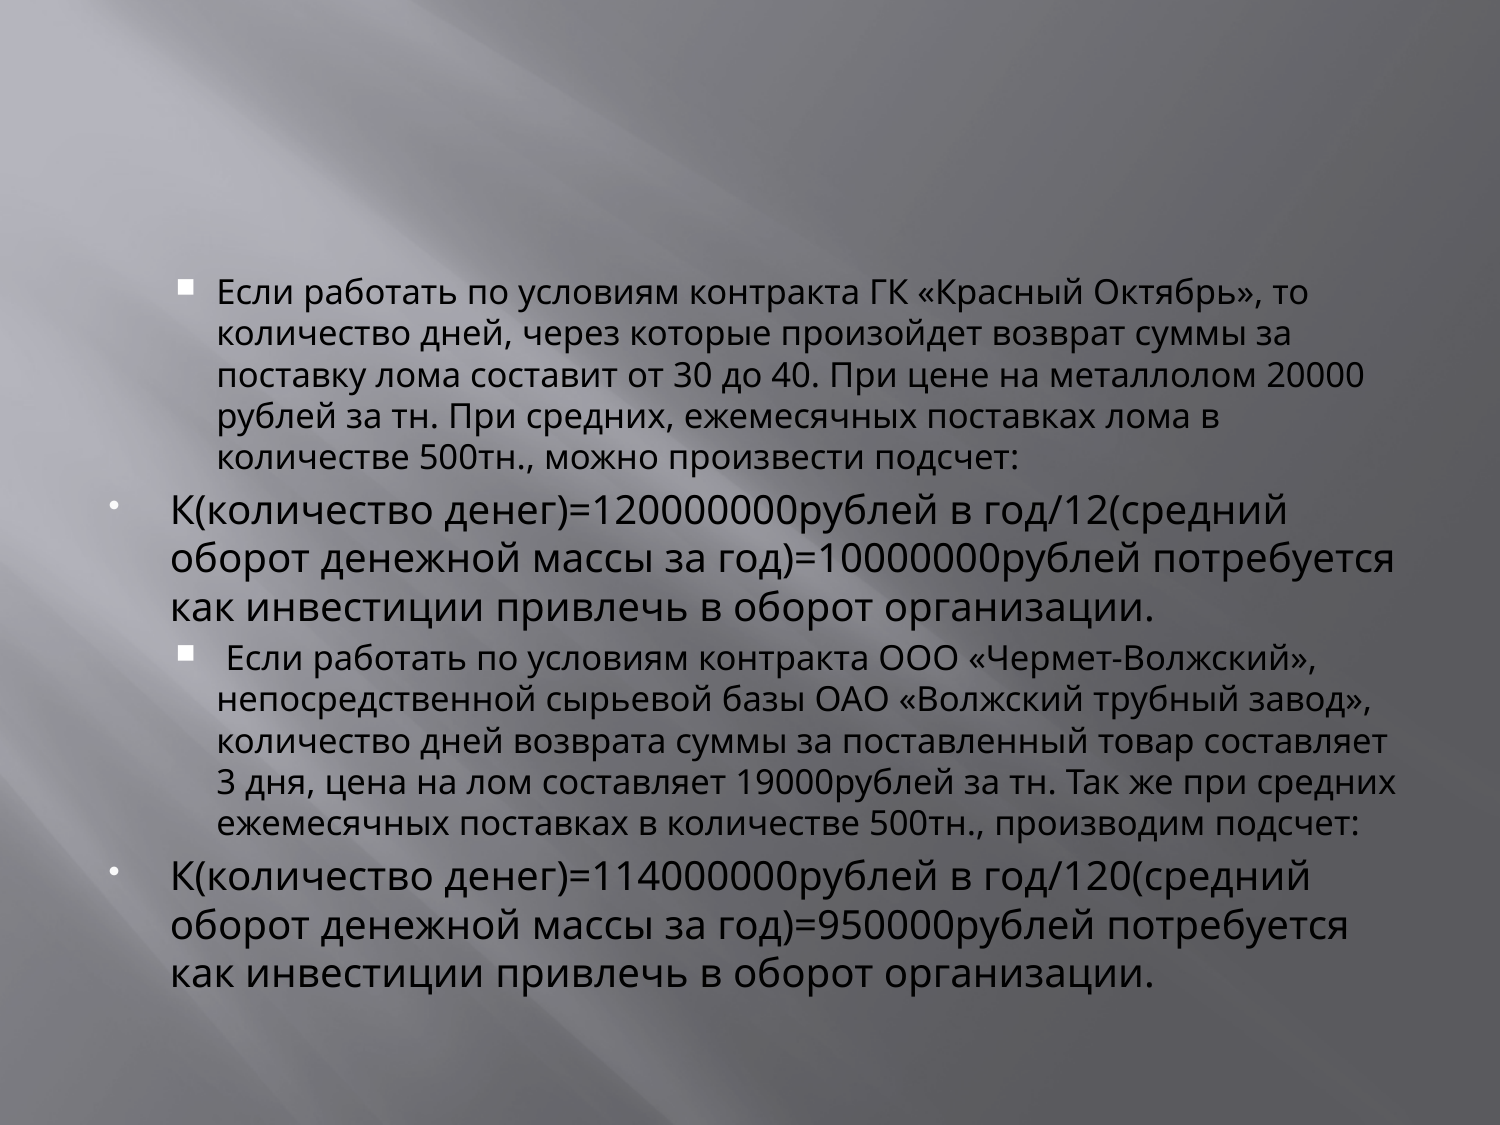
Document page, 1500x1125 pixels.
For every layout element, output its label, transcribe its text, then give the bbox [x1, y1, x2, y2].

list Если работать по условиям контракта ГК «Красный Октябрь», то количество дней, через которые произойдет возврат суммы за поставку лома составит от 30 до 40. При цене на металлолом 20000 рублей за тн. При средних, ежемесячных поставках лома в количестве 500тн., можно произвести подсчет: К(количество денег)=120000000рублей в год/12(средний оборот денежной массы за год)=10000000рублей потребуется как инвестиции привлечь в оборот организации. Если работать по условиям контракта ООО «Чермет-Волжский», непосредственной сырьевой базы ОАО «Волжский трубный завод», количество дней возврата суммы за поставленный товар составляет 3 дня, цена на лом составляет 19000рублей за тн. Так же при средних ежемесячных поставках в количестве 500тн., производим подсчет: К(количество денег)=114000000рублей в год/120(средний оборот денежной массы за год)=950000рублей потребуется как инвестиции привлечь в оборот организации. [75, 262, 1425, 1035]
